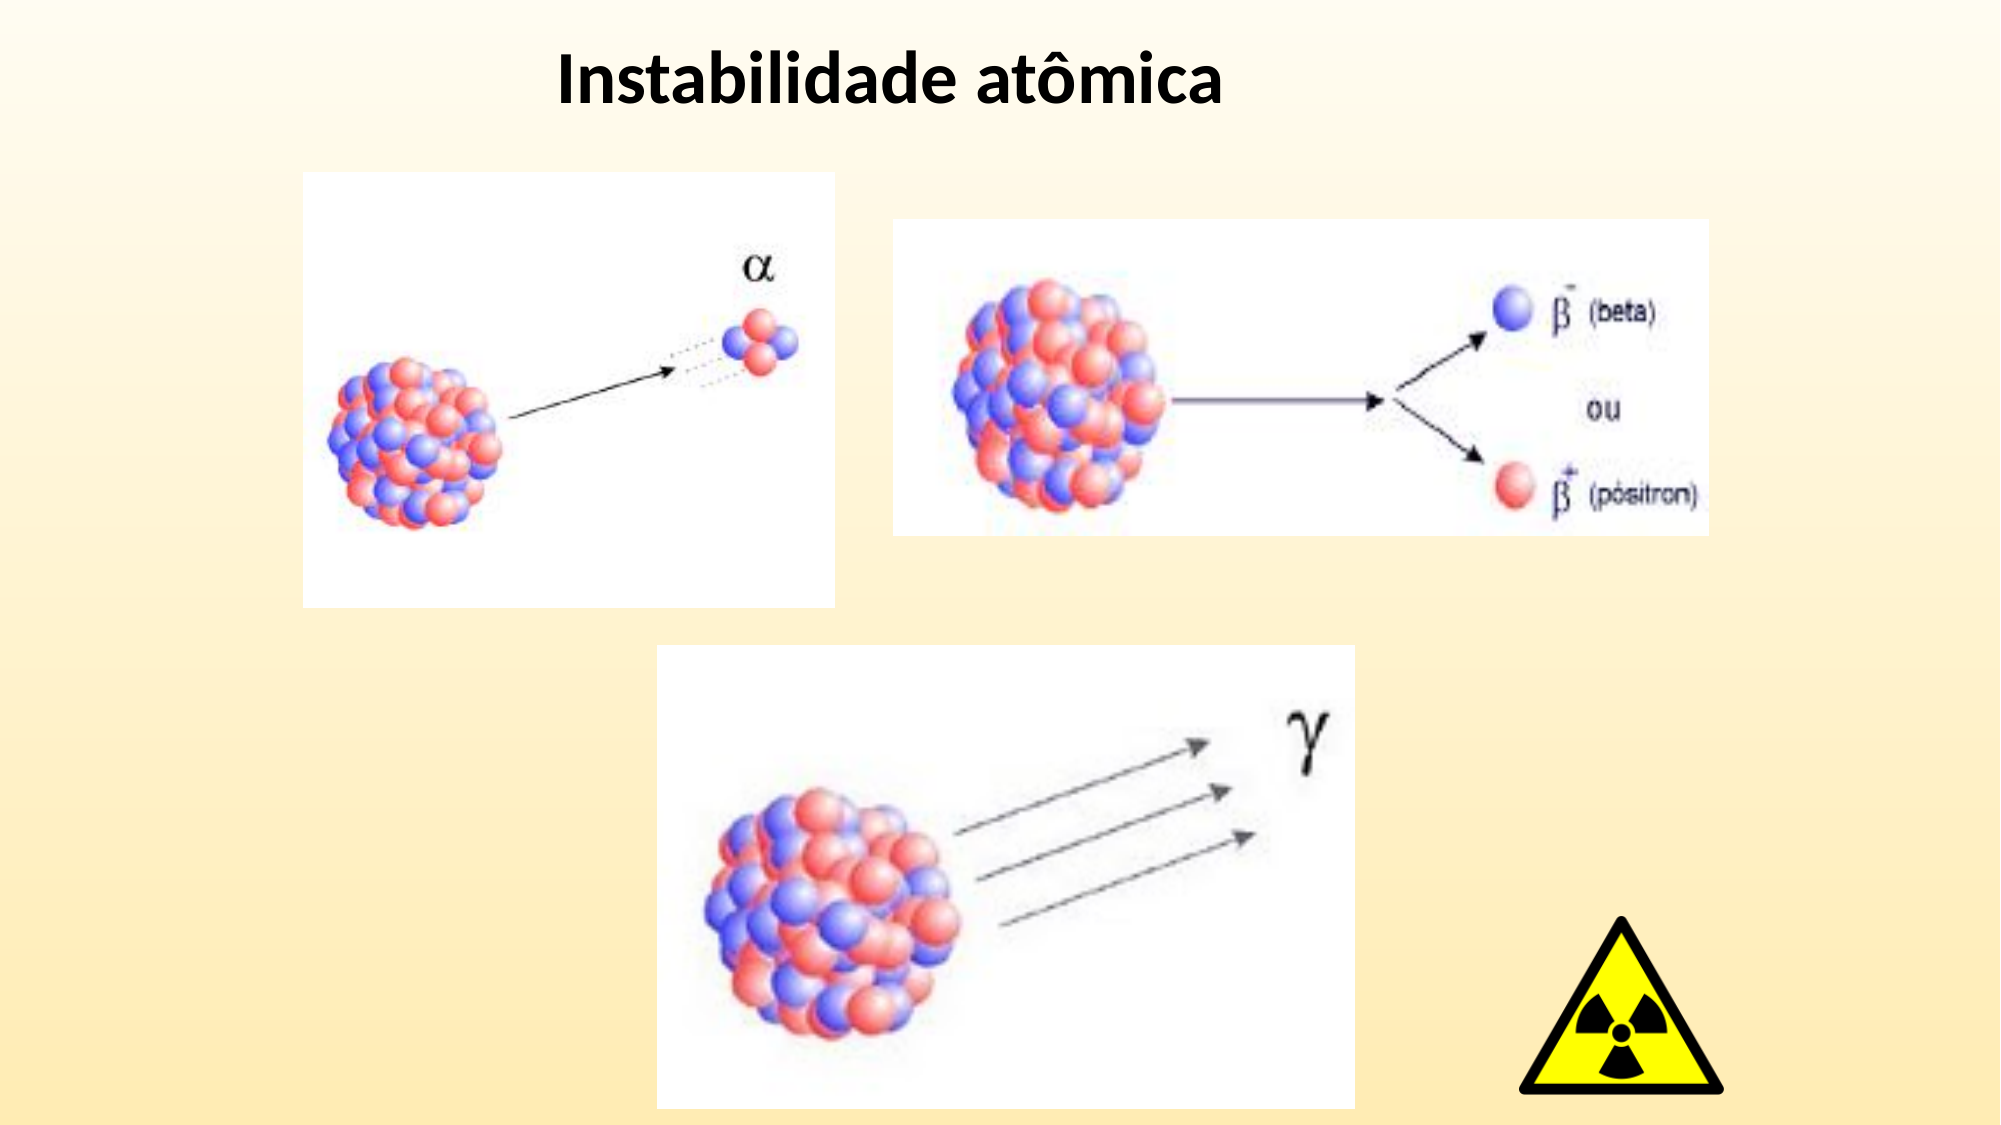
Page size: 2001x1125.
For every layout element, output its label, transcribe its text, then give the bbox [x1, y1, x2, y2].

picture [1519, 916, 1724, 1095]
list Instabilidade atômica [503, 31, 1473, 173]
picture [893, 219, 1709, 536]
picture [657, 645, 1355, 1109]
text_box [314, 278, 1665, 905]
picture [303, 172, 835, 608]
